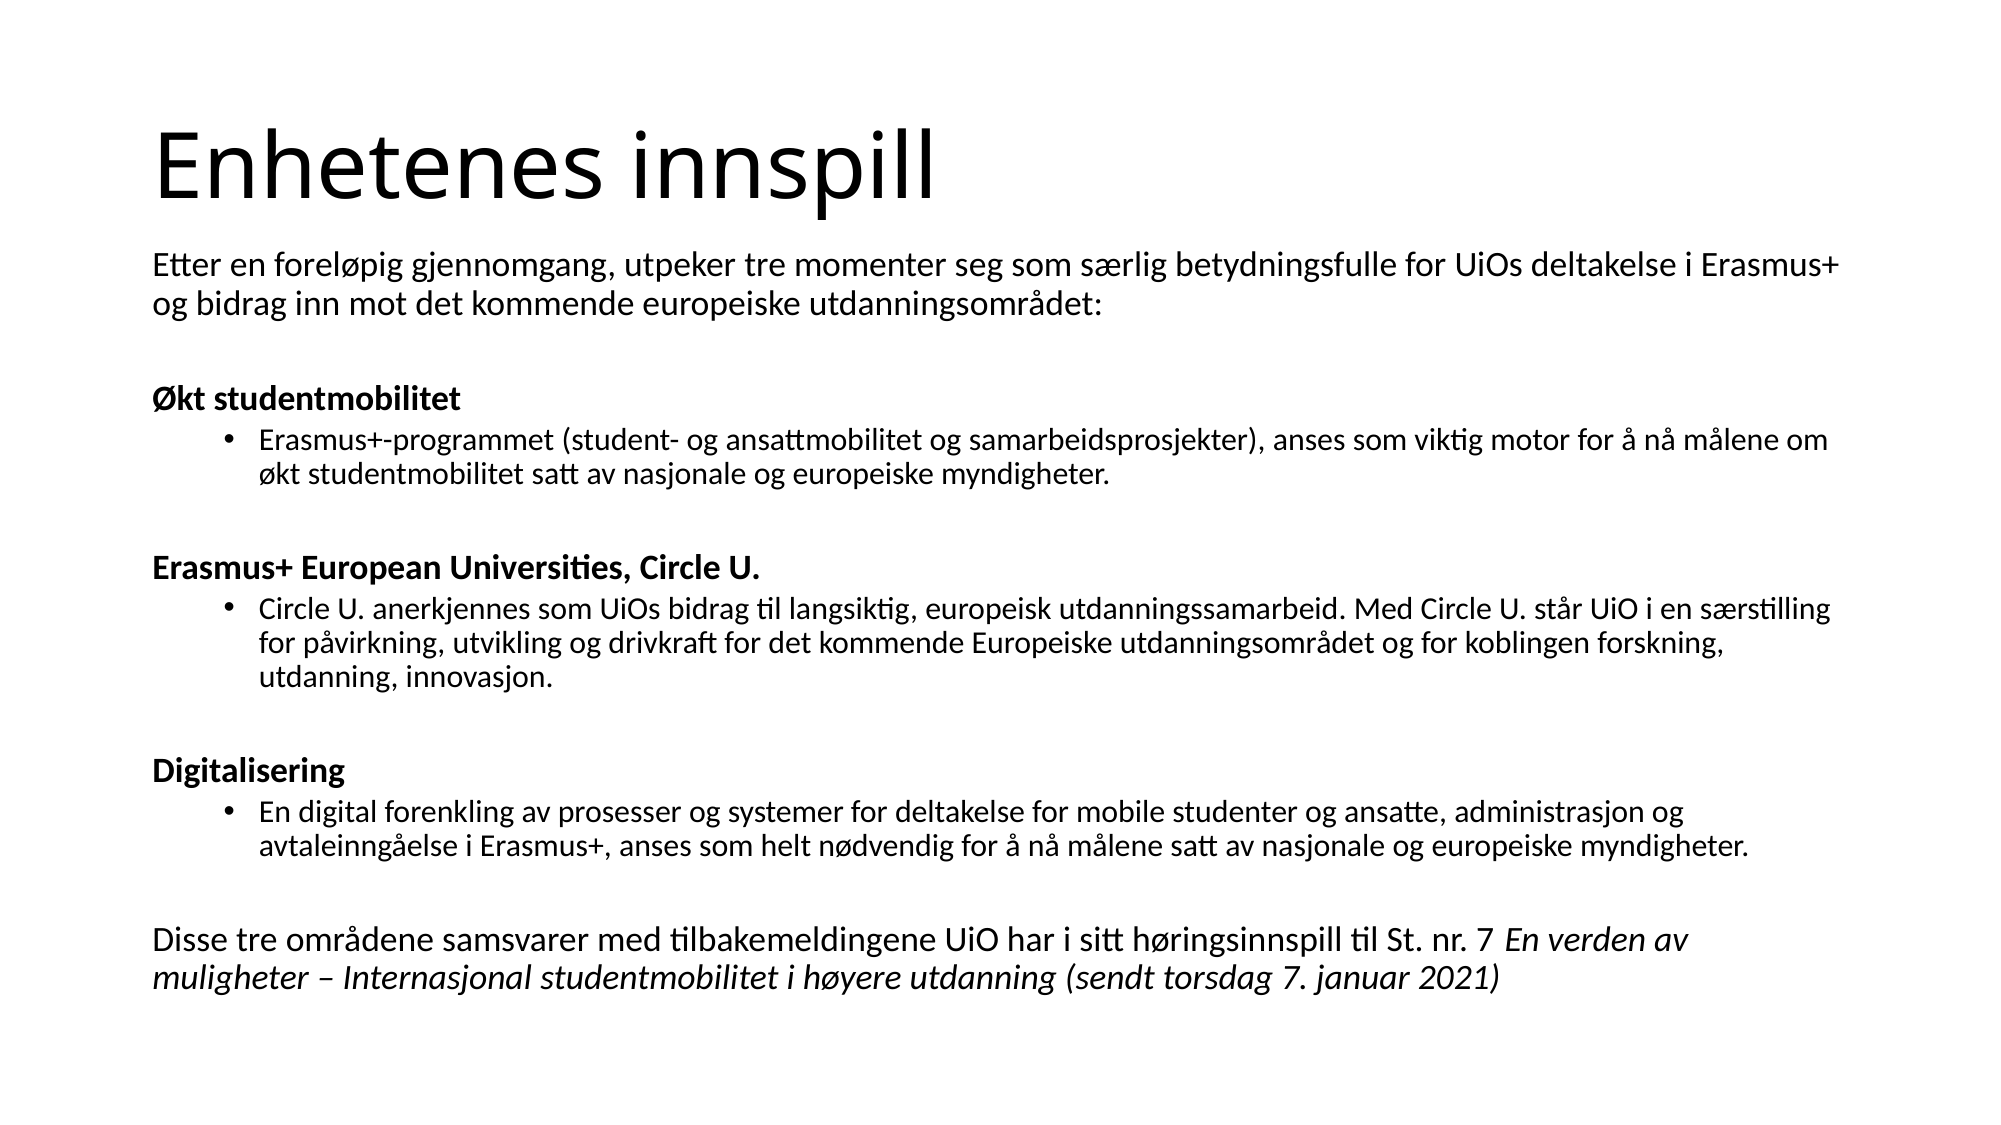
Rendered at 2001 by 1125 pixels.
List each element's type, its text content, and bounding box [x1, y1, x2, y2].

list Etter en foreløpig gjennomgang, utpeker tre momenter seg som særlig betydningsfulle for UiOs deltakelse i Erasmus+ og bidrag inn mot det kommende europeiske utdanningsområdet: Økt studentmobilitet Erasmus+-programmet (student- og ansattmobilitet og samarbeidsprosjekter), anses som viktig motor for å nå målene om økt studentmobilitet satt av nasjonale og europeiske myndigheter. Erasmus+ European Universities, Circle U. Circle U. anerkjennes som UiOs bidrag til langsiktig, europeisk utdanningssamarbeid. Med Circle U. står UiO i en særstilling for påvirkning, utvikling og drivkraft for det kommende Europeiske utdanningsområdet og for koblingen forskning, utdanning, innovasjon. Digitalisering En digital forenkling av prosesser og systemer for deltakelse for mobile studenter og ansatte, administrasjon og avtaleinngåelse i Erasmus+, anses som helt nødvendig for å nå målene satt av nasjonale og europeiske myndigheter. Disse tre områdene samsvarer med tilbakemeldingene UiO har i sitt høringsinnspill til St. nr. 7 En verden av muligheter – Internasjonal studentmobilitet i høyere utdanning (sendt torsdag 7. januar 2021) [137, 238, 1863, 1021]
title Enhetenes innspill [137, 59, 1863, 238]
